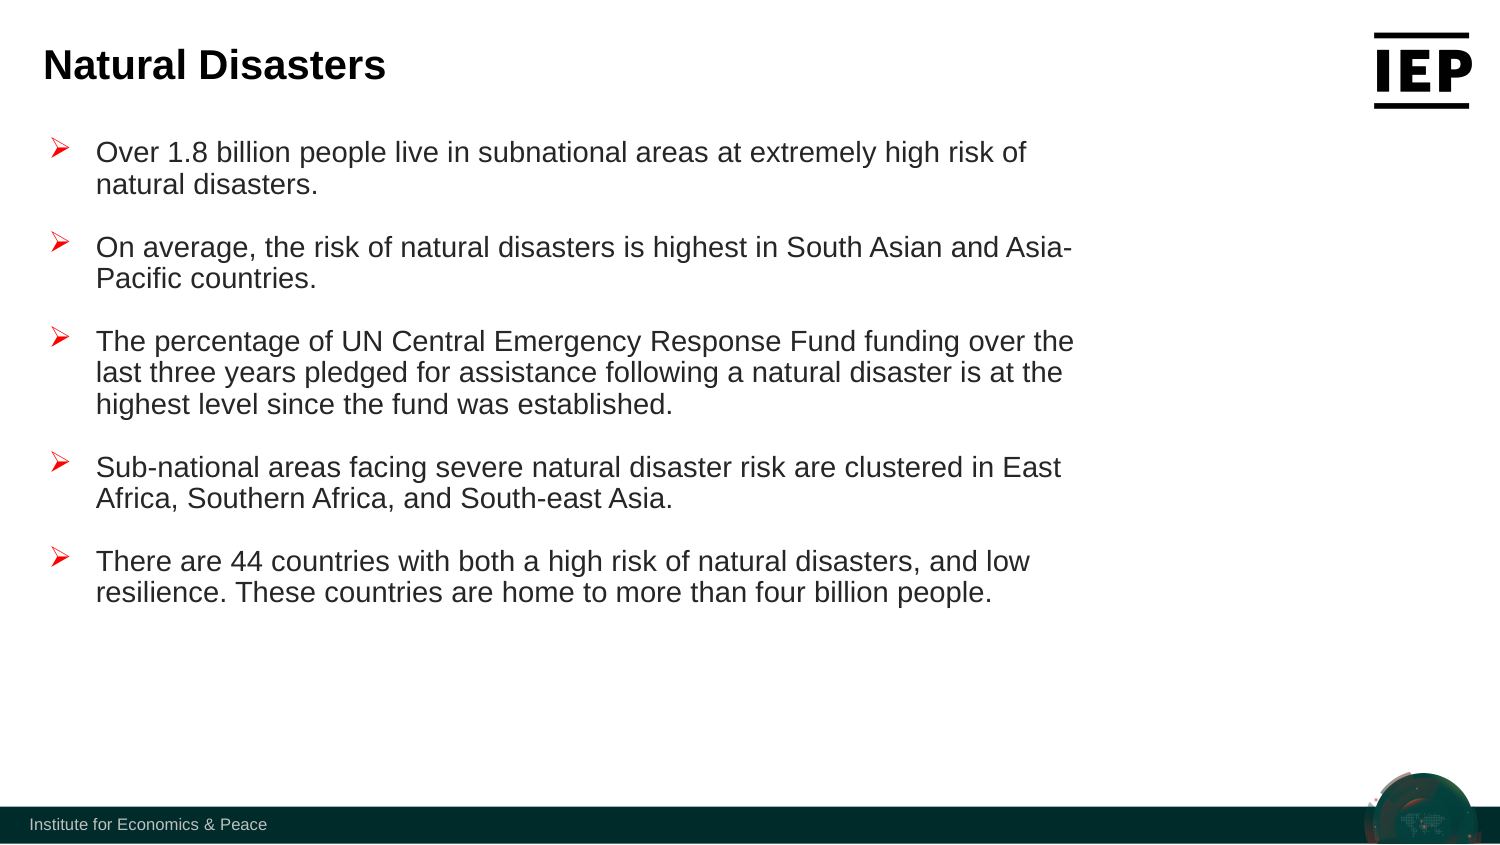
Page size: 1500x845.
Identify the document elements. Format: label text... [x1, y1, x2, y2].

picture [1351, 752, 1495, 844]
text_box Over 1.8 billion people live in subnational areas at extremely high risk of natural disasters. On average, the risk of natural disasters is highest in South Asian and Asia-Pacific countries. The percentage of UN Central Emergency Response Fund funding over the last three years pledged for assistance following a natural disaster is at the highest level since the fund was established. Sub-national areas facing severe natural disaster risk are clustered in East Africa, Southern Africa, and South-east Asia. There are 44 countries with both a high risk of natural disasters, and low resilience. These countries are home to more than four billion people. [49, 137, 1112, 761]
text_box Natural Disasters [43, 43, 1272, 89]
picture [1373, 32, 1473, 109]
